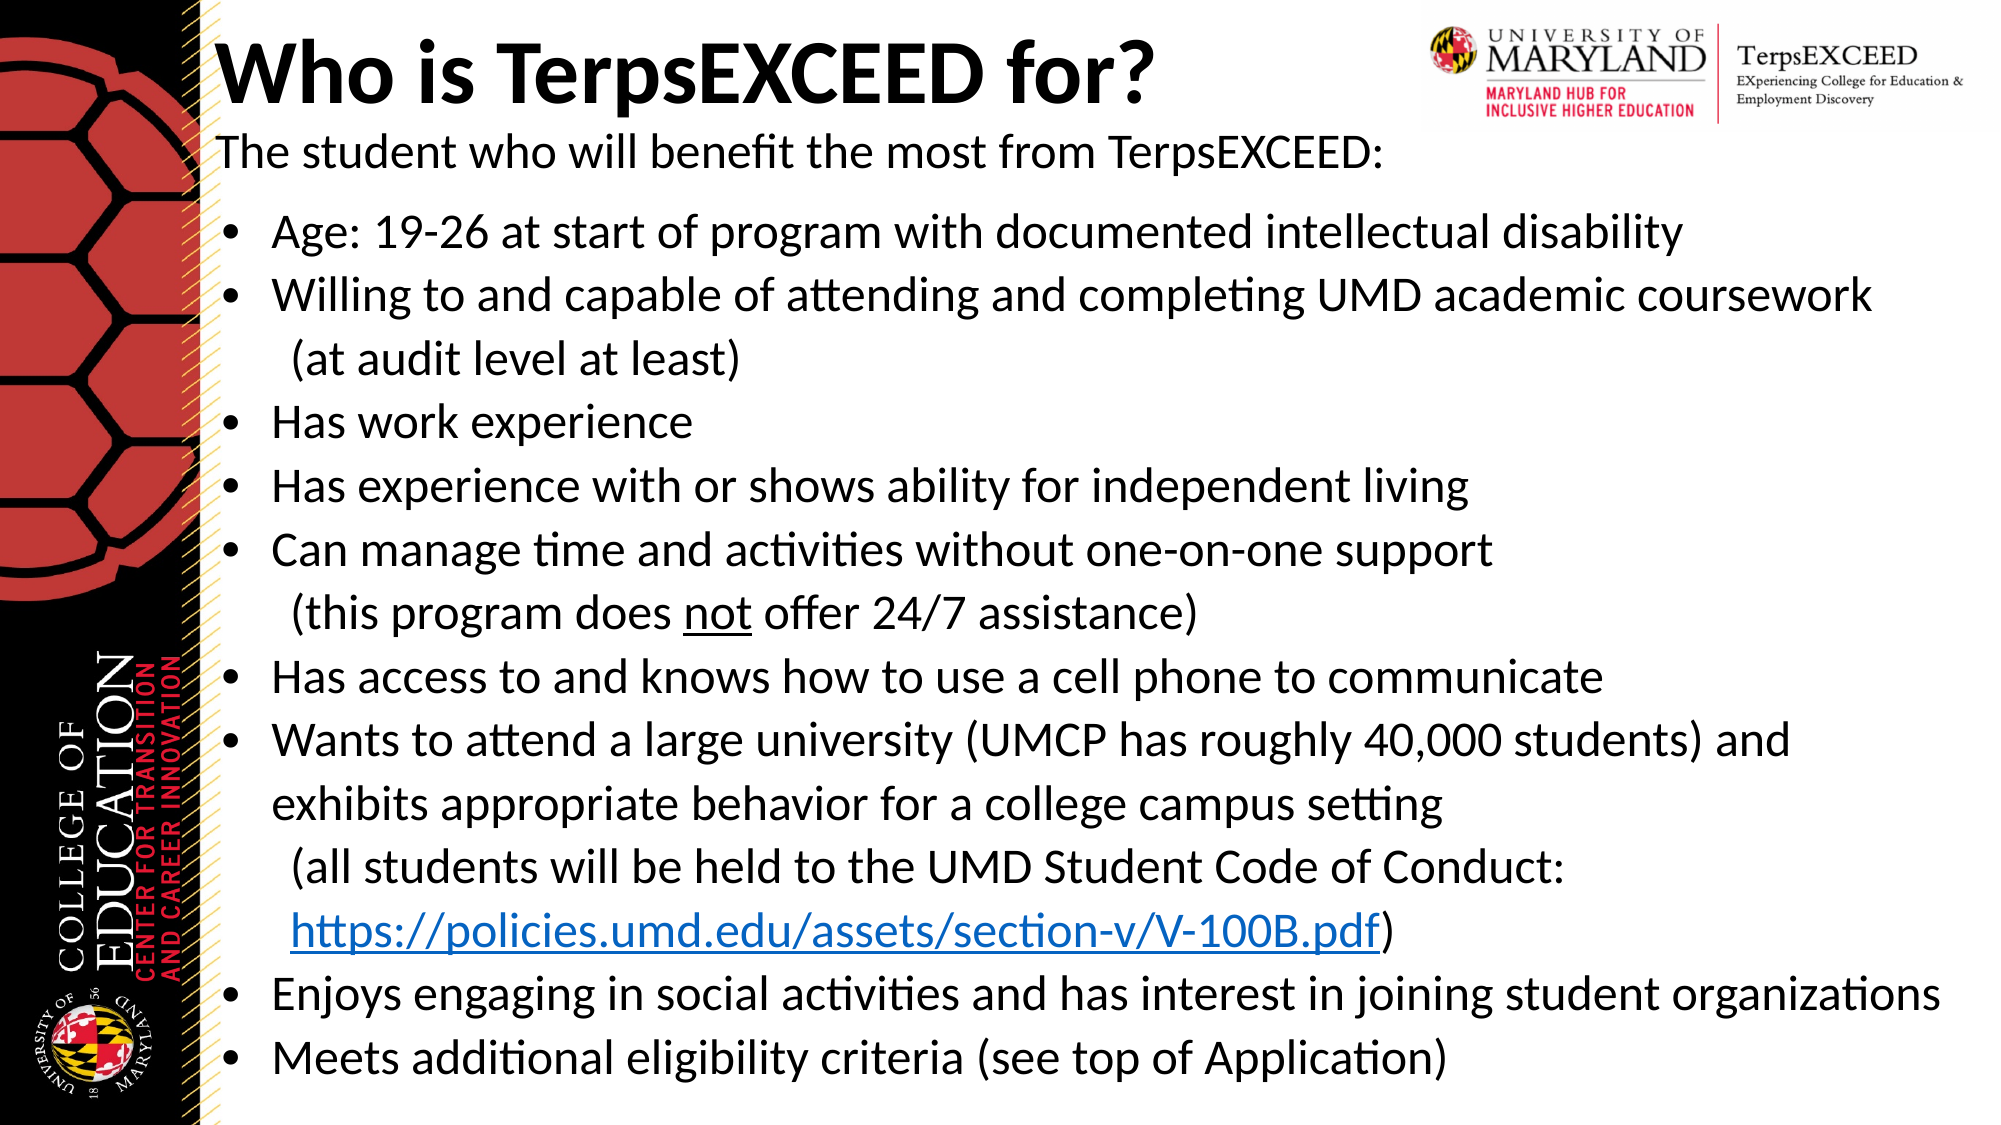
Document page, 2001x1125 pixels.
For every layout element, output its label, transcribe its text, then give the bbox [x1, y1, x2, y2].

picture [0, 0, 2000, 1125]
list The student who will benefit the most from TerpsEXCEED: Age: 19-26 at start of program with documented intellectual disability Willing to and capable of attending and completing UMD academic coursework (at audit level at least) Has work experience Has experience with or shows ability for independent living Can manage time and activities without one-on-one support (this program does not offer 24/7 assistance) Has access to and knows how to use a cell phone to communicate Wants to attend a large university (UMCP has roughly 40,000 students) and exhibits appropriate behavior for a college campus setting (all students will be held to the UMD Student Code of Conduct: https://policies.umd.edu/assets/section-v/V-100B.pdf) Enjoys engaging in social activities and has interest in joining student organizations Meets additional eligibility criteria (see top of Application) [1606, 141, 1975, 1125]
